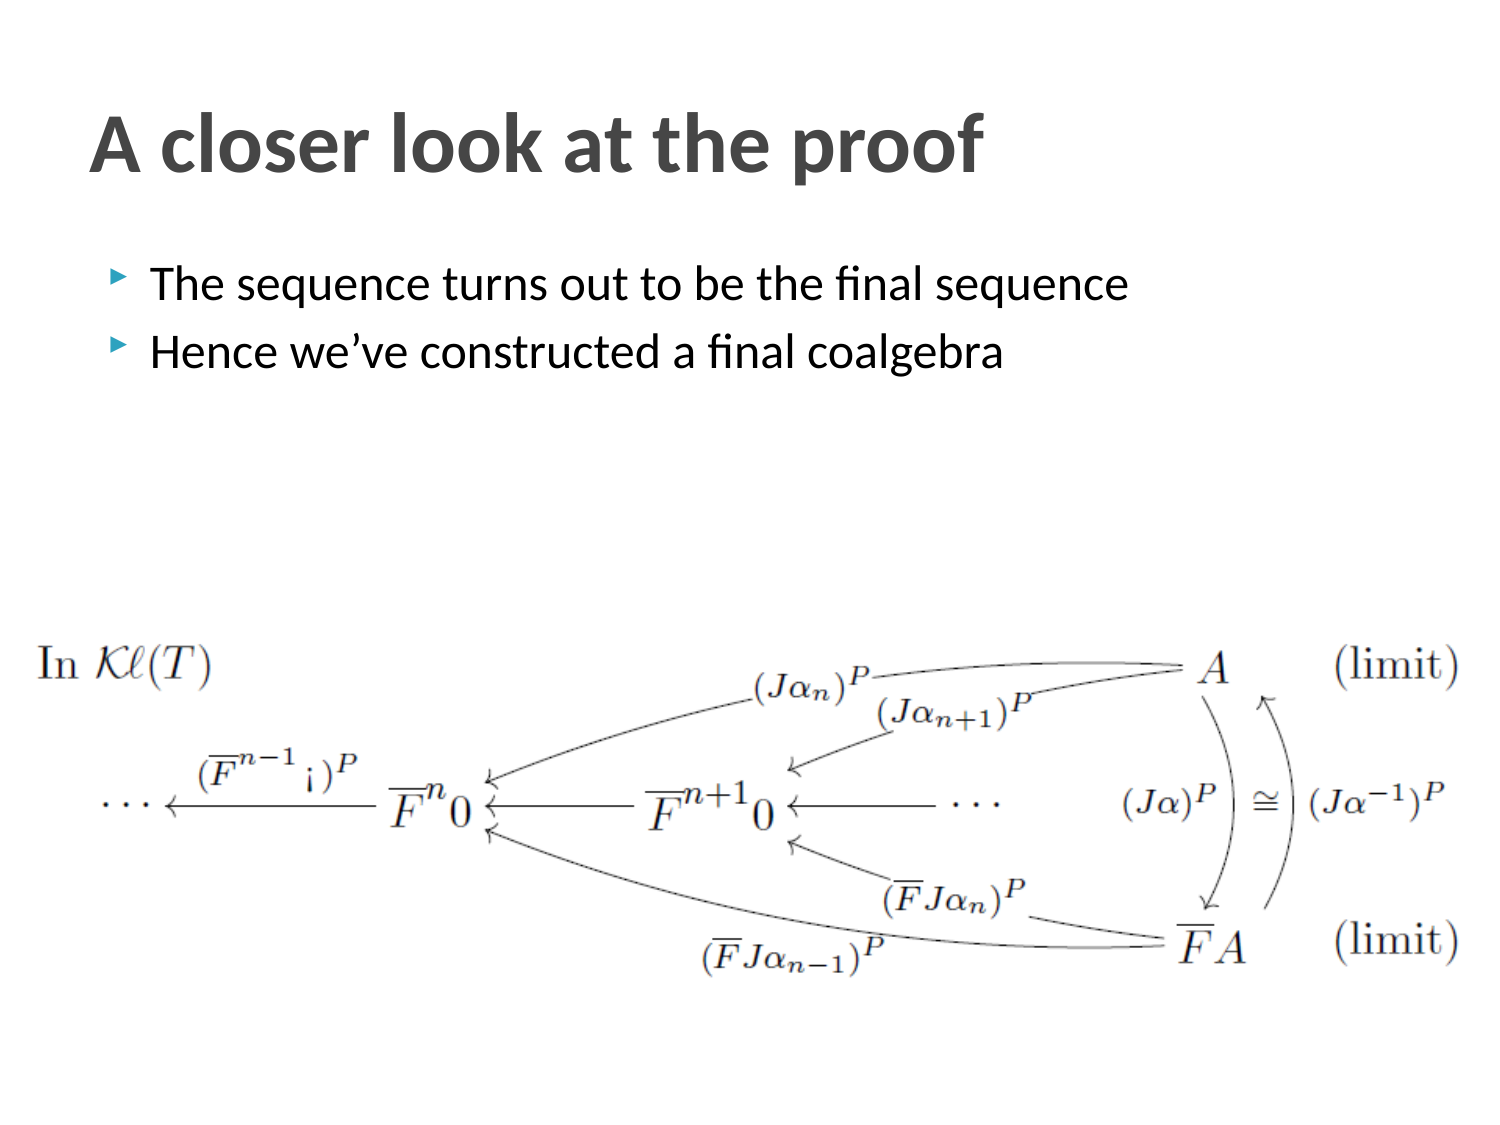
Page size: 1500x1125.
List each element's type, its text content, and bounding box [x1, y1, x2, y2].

picture [23, 621, 1485, 987]
list The sequence turns out to be the final sequence Hence we’ve constructed a final coalgebra [75, 243, 1425, 619]
title A closer look at the proof [75, 45, 1425, 233]
